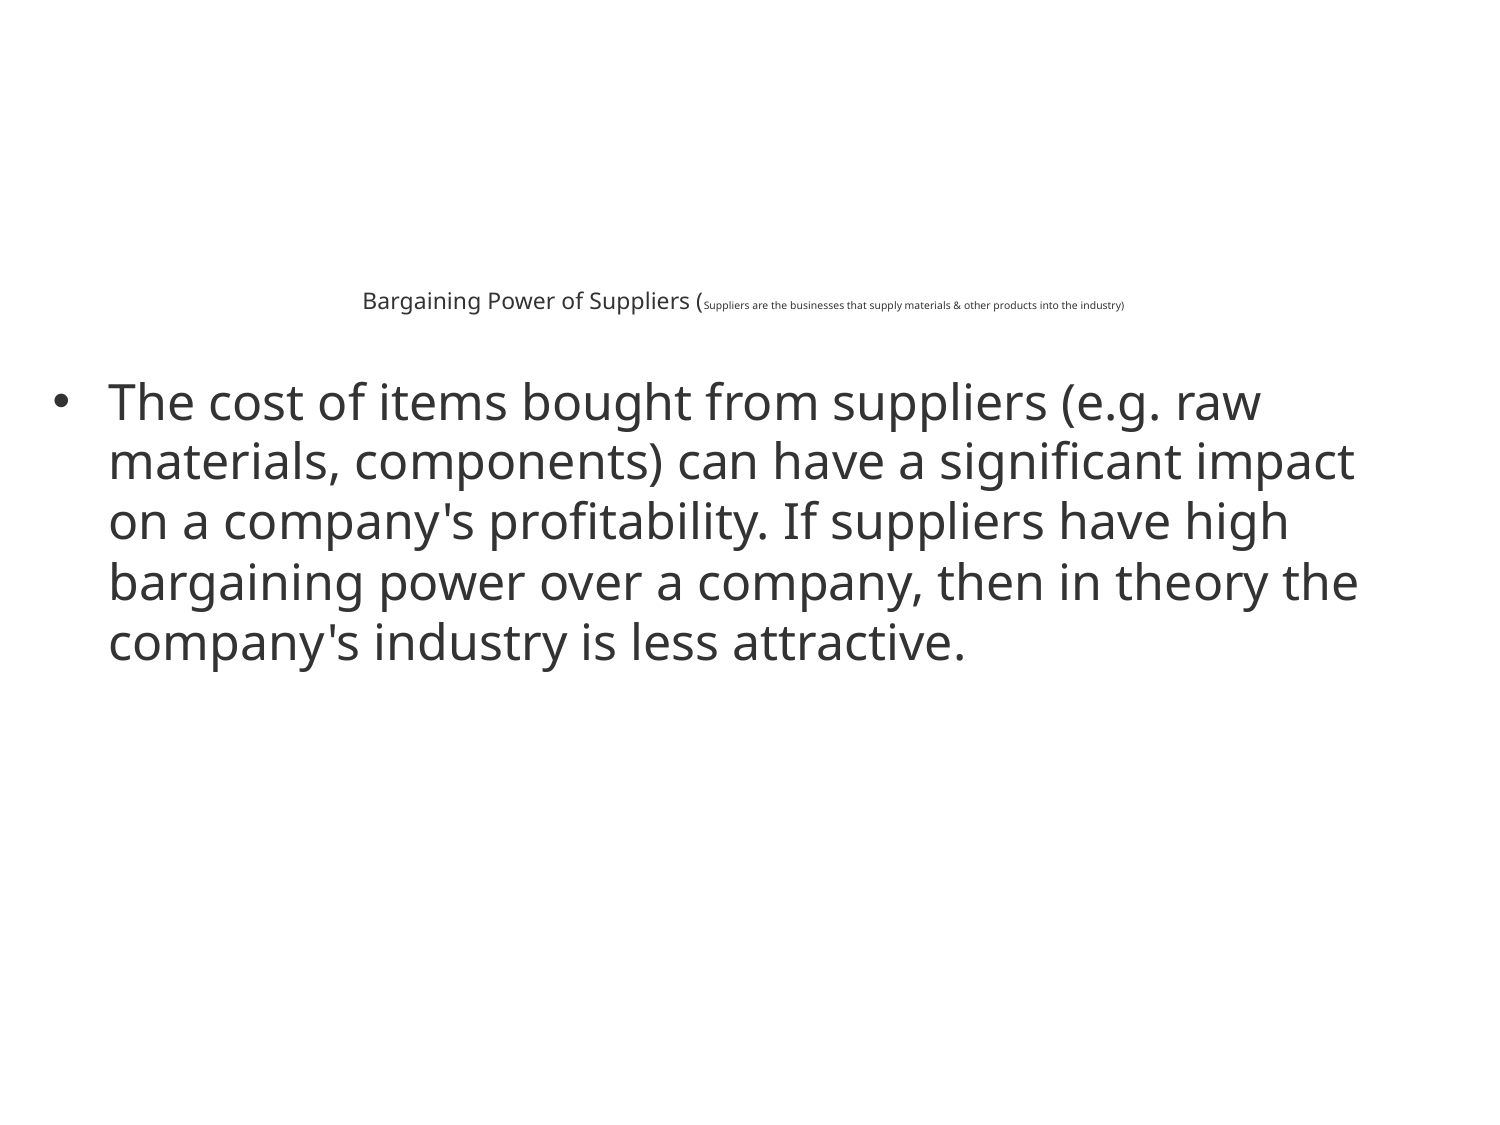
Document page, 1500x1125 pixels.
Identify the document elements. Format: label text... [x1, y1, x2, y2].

title Bargaining Power of Suppliers (Suppliers are the businesses that supply materials & other products into the industry) [53, 278, 1436, 350]
list The cost of items bought from suppliers (e.g. raw materials, components) can have a significant impact on a company's profitability. If suppliers have high bargaining power over a company, then in theory the company's industry is less attractive. [37, 362, 1420, 954]
